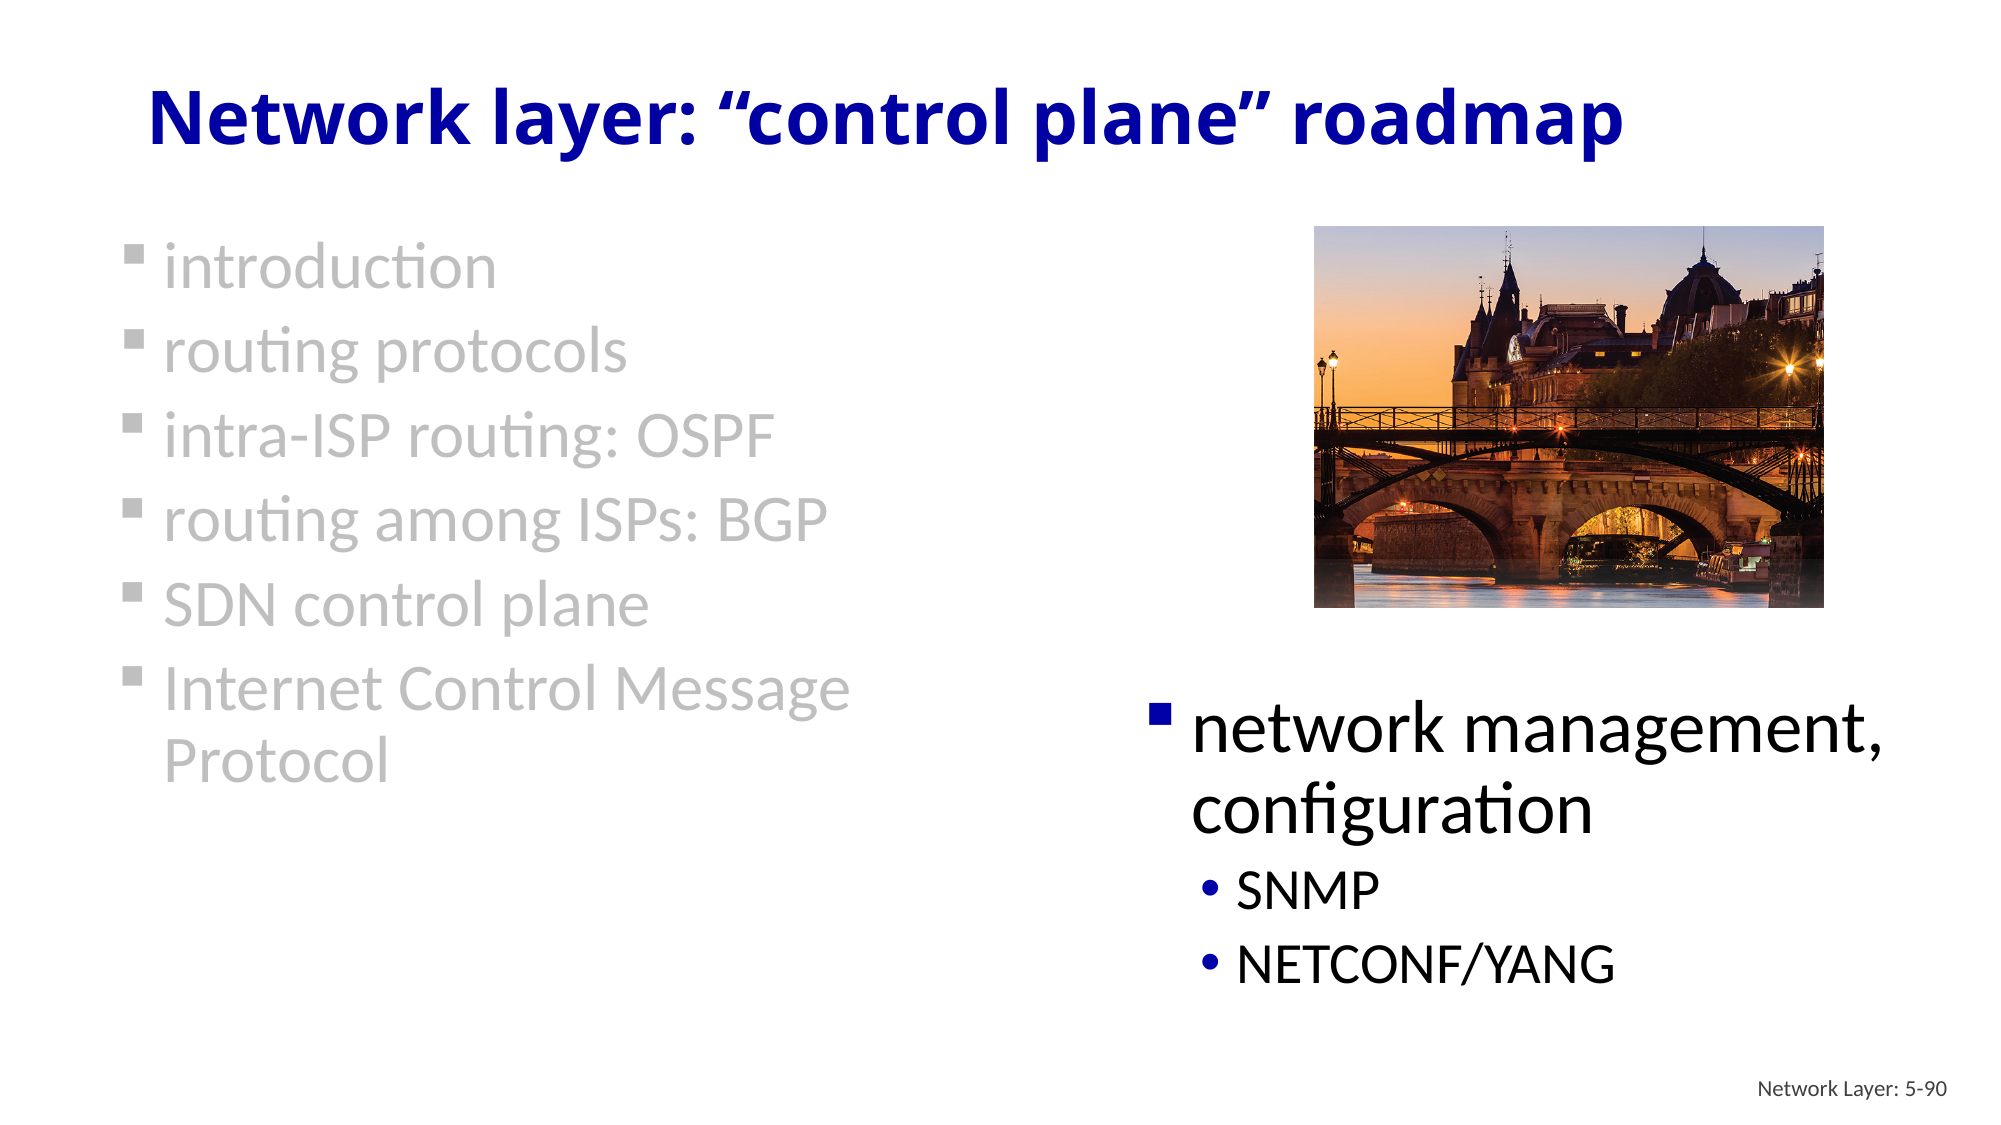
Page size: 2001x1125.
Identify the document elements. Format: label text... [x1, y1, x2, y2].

picture [1314, 226, 1824, 608]
text_box introduction routing protocols intra-ISP routing: OSPF routing among ISPs: BGP SDN control plane Internet Control Message Protocol [102, 223, 1017, 1050]
text_box network management, configuration SNMP NETCONF/YANG [1109, 679, 1941, 1030]
slide_number Network Layer: 5-90 [1512, 1056, 1963, 1117]
title Network layer: “control plane” roadmap [131, 47, 1856, 195]
